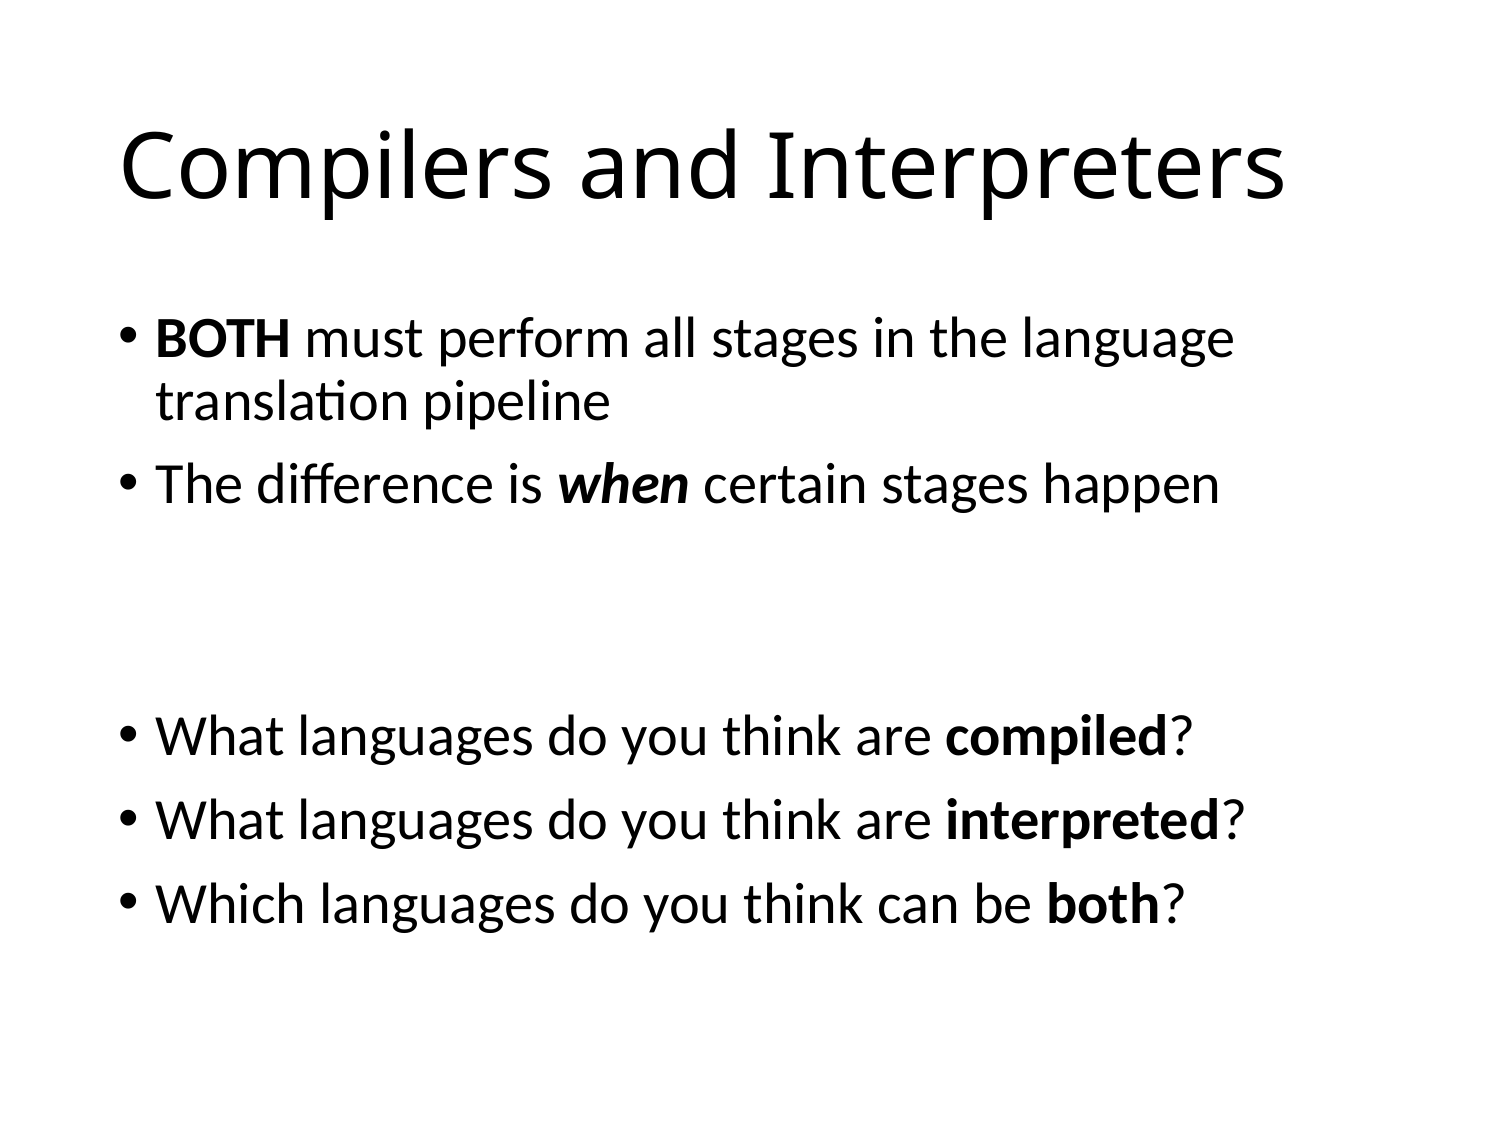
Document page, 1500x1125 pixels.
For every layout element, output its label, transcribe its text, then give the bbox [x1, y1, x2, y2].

list BOTH must perform all stages in the language translation pipeline The difference is when certain stages happen What languages do you think are compiled? What languages do you think are interpreted? Which languages do you think can be both? [103, 299, 1397, 1014]
title Compilers and Interpreters [103, 59, 1397, 278]
